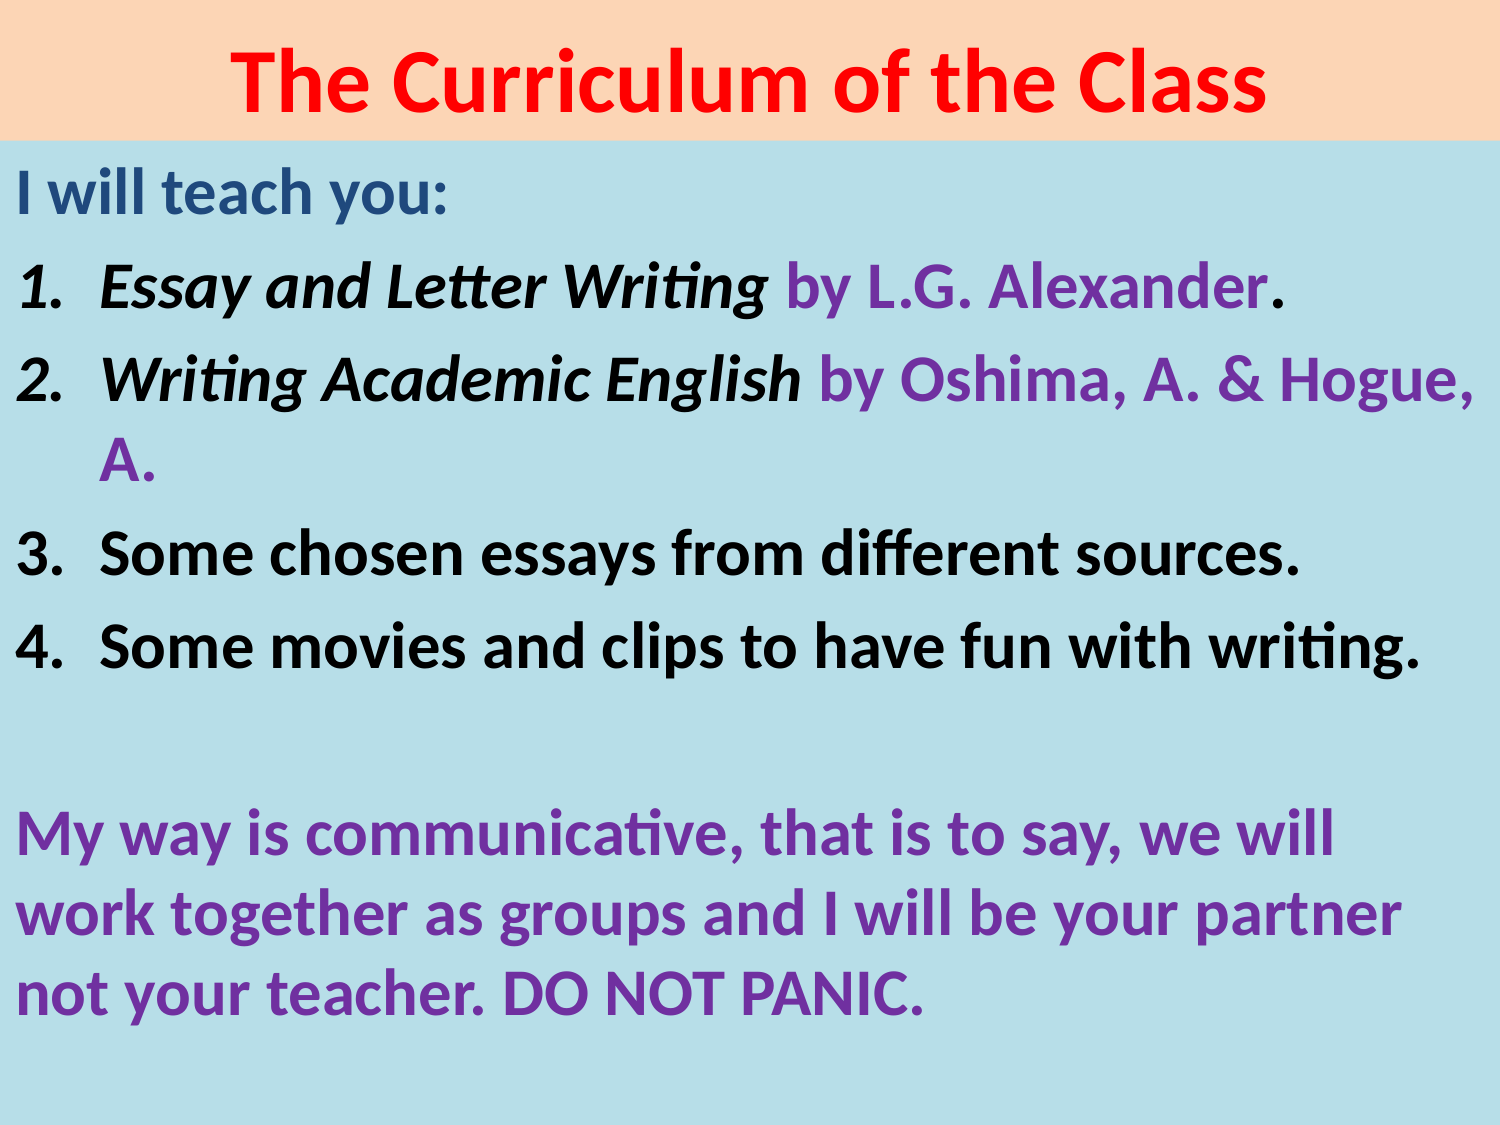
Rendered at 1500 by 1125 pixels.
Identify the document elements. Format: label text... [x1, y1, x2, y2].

list I will teach you: Essay and Letter Writing by L.G. Alexander. Writing Academic English by Oshima, A. & Hogue, A. Some chosen essays from different sources. Some movies and clips to have fun with writing. My way is communicative, that is to say, we will work together as groups and I will be your partner not your teacher. DO NOT PANIC. [0, 140, 1500, 1125]
title The Curriculum of the Class [0, 0, 1500, 140]
